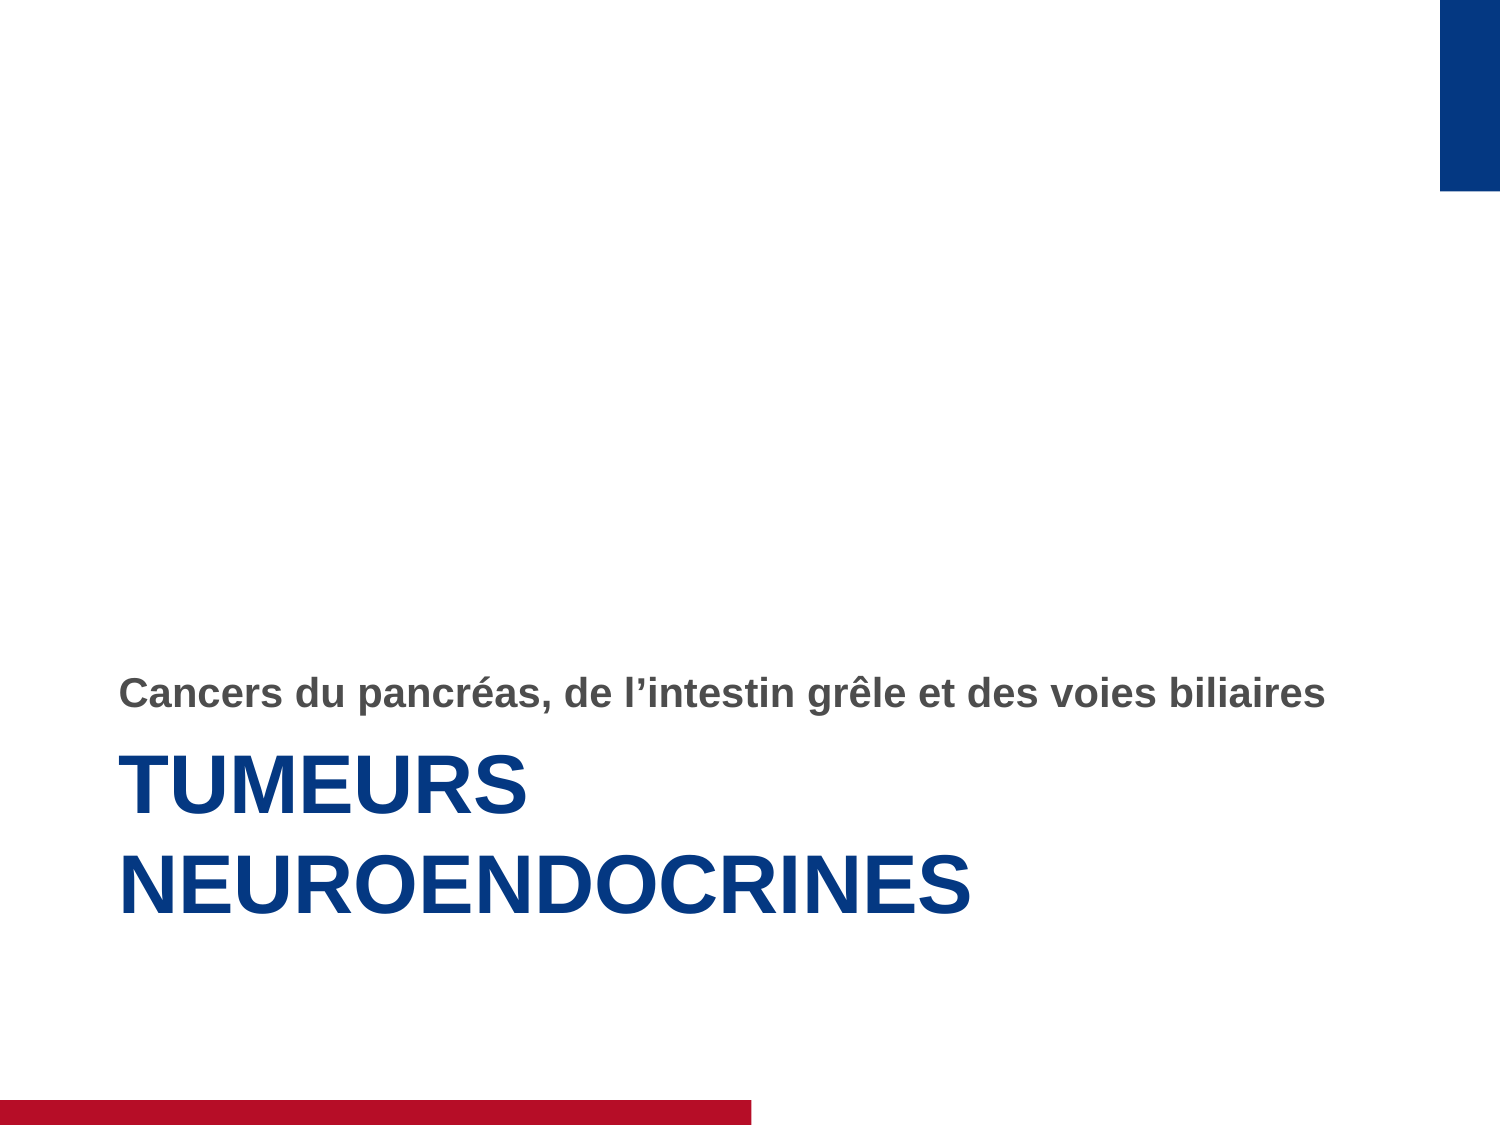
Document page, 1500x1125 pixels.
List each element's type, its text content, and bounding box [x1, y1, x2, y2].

title TUMEURS NeuroendocrineS [118, 723, 1394, 947]
list Cancers du pancréas, de l’intestin grêle et des voies biliaires [118, 476, 1394, 723]
